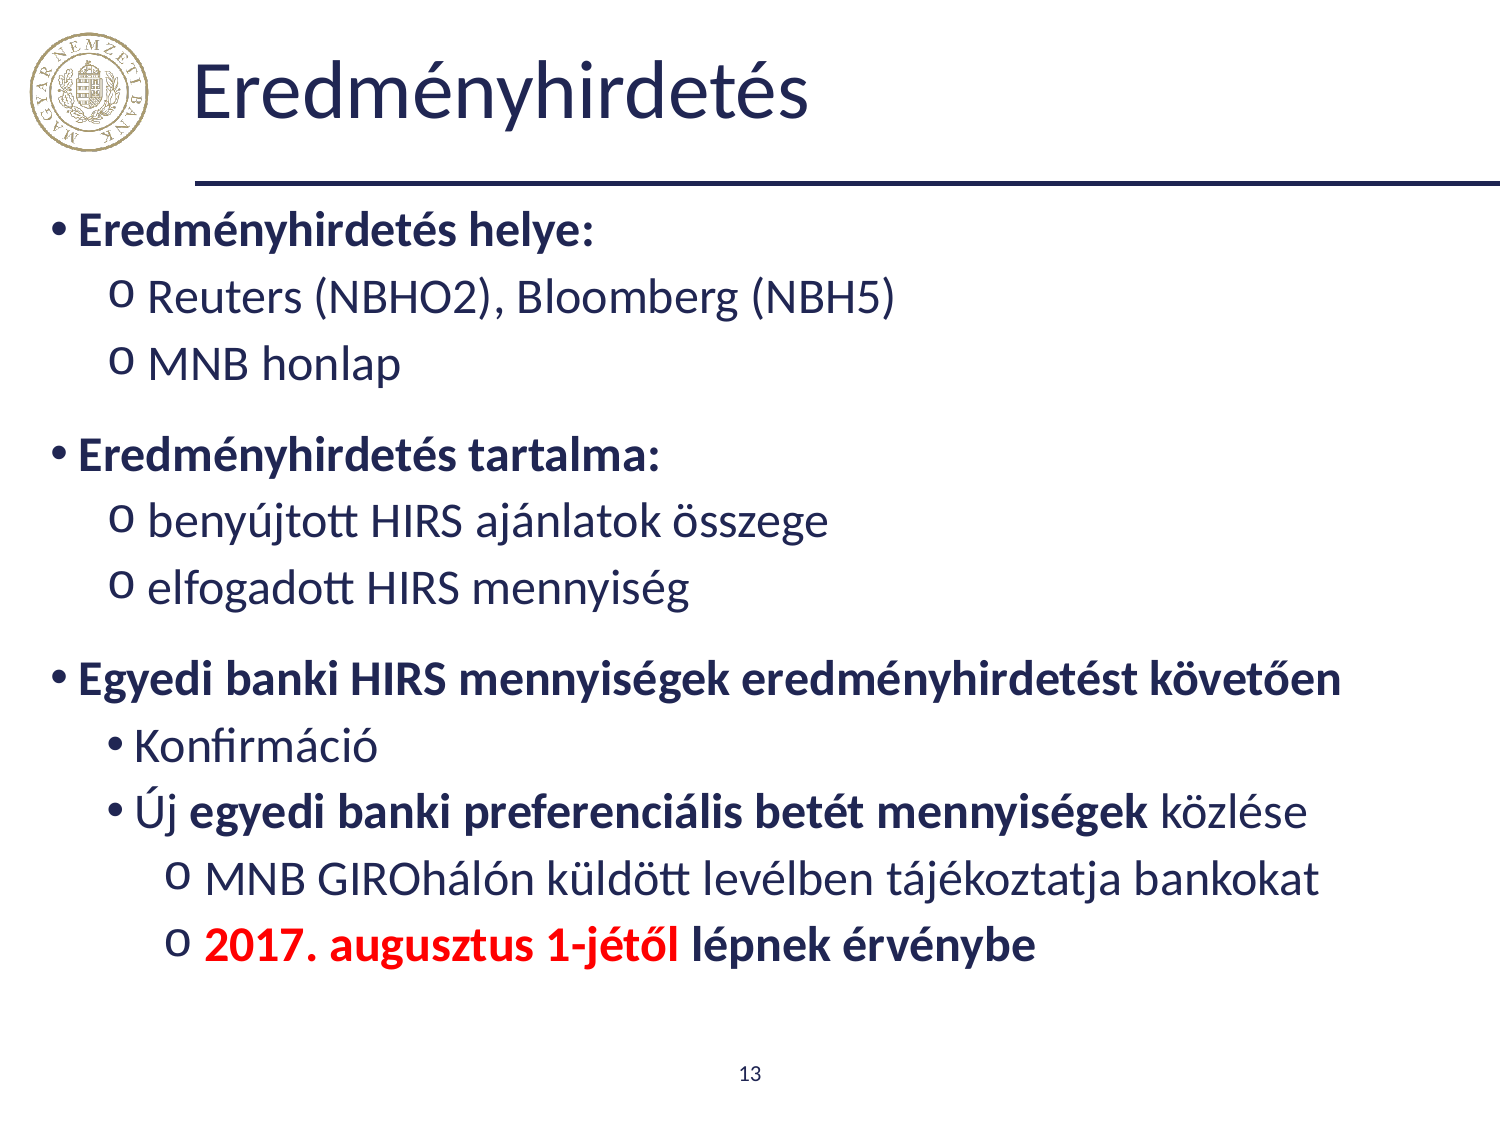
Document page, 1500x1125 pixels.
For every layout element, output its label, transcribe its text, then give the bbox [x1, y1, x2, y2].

slide_number 13 [581, 1071, 919, 1103]
list Eredményhirdetés helye: Reuters (NBHO2), Bloomberg (NBH5) MNB honlap Eredményhirdetés tartalma: benyújtott HIRS ajánlatok összege elfogadott HIRS mennyiség Egyedi banki HIRS mennyiségek eredményhirdetést követően Konfirmáció Új egyedi banki preferenciális betét mennyiségek közlése MNB GIROhálón küldött levélben tájékoztatja bankokat 2017. augusztus 1-jétől lépnek érvénybe [35, 196, 1483, 1071]
picture [17, 21, 161, 165]
title Eredményhirdetés [177, 29, 1406, 155]
